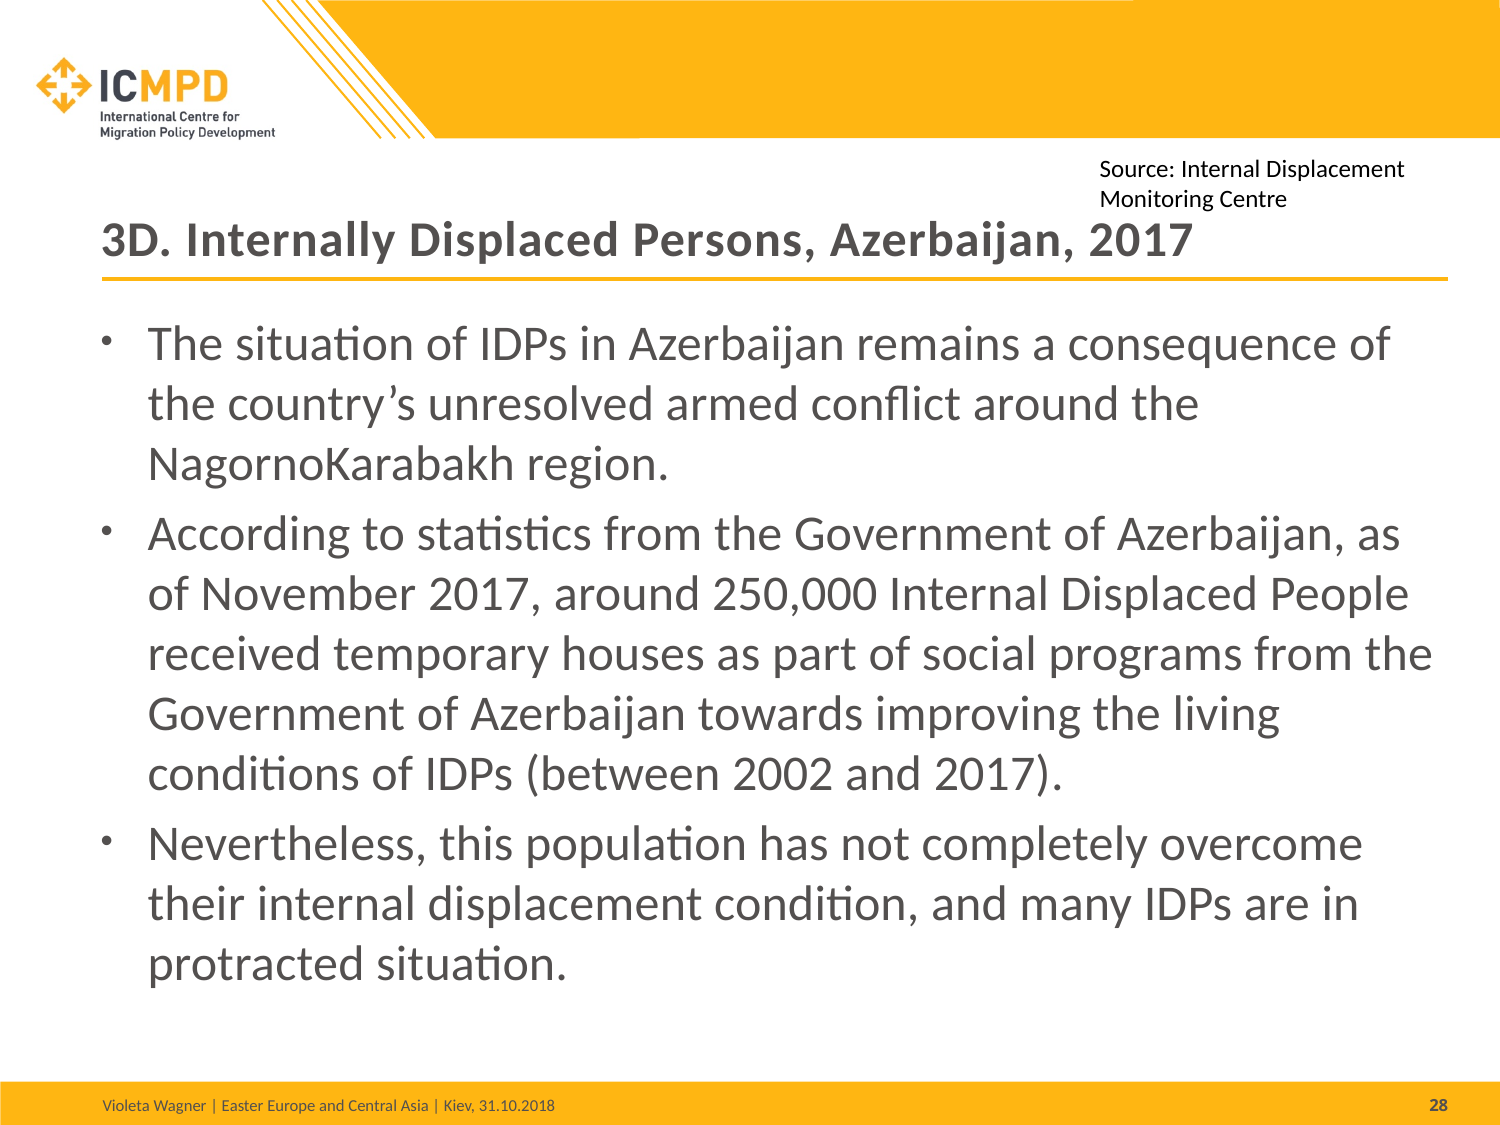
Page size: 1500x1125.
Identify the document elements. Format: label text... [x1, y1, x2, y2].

list The situation of IDPs in Azerbaijan remains a consequence of the country’s unresolved armed conflict around the NagornoKarabakh region. According to statistics from the Government of Azerbaijan, as of November 2017, around 250,000 Internal Displaced People received temporary houses as part of social programs from the Government of Azerbaijan towards improving the living conditions of IDPs (between 2002 and 2017). Nevertheless, this population has not completely overcome their internal displacement condition, and many IDPs are in protracted situation. [85, 302, 1459, 1029]
picture [33, 54, 278, 142]
text_box Source: Internal Displacement Monitoring Centre [1084, 145, 1463, 220]
title 3D. Internally Displaced Persons, Azerbaijan, 2017 [85, 149, 1459, 274]
